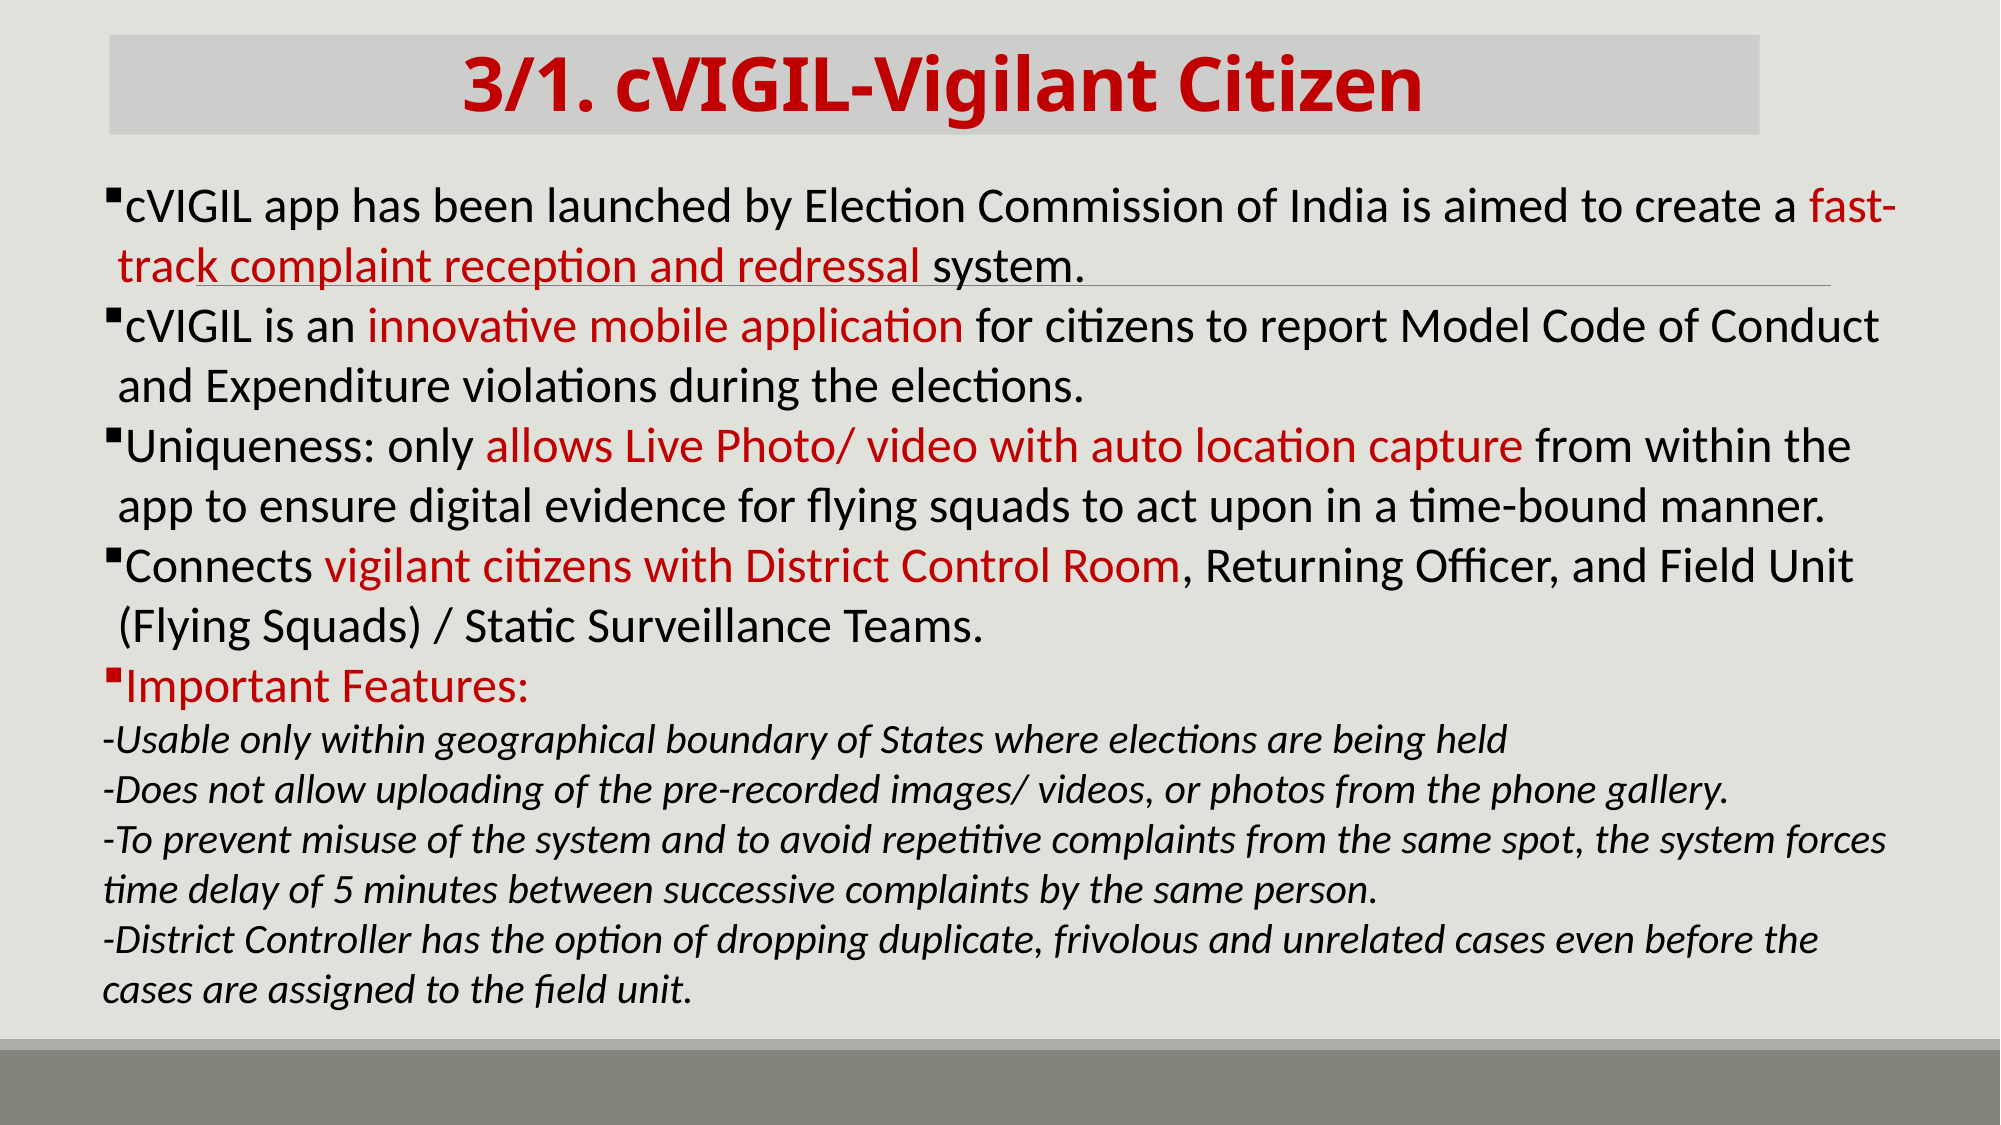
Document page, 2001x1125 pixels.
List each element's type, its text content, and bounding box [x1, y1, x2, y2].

title 3/1. cVIGIL-Vigilant Citizen [109, 34, 1760, 135]
list cVIGIL app has been launched by Election Commission of India is aimed to create a fast-track complaint reception and redressal system. cVIGIL is an innovative mobile application for citizens to report Model Code of Conduct and Expenditure violations during the elections. Uniqueness: only allows Live Photo/ video with auto location capture from within the app to ensure digital evidence for flying squads to act upon in a time-bound manner. Connects vigilant citizens with District Control Room, Returning Officer, and Field Unit (Flying Squads) / Static Surveillance Teams. Important Features: -Usable only within geographical boundary of States where elections are being held -Does not allow uploading of the pre-recorded images/ videos, or photos from the phone gallery. -To prevent misuse of the system and to avoid repetitive complaints from the same spot, the system forces time delay of 5 minutes between successive complaints by the same person. -District Controller has the option of dropping duplicate, frivolous and unrelated cases even before the cases are assigned to the field unit. [87, 164, 1930, 1070]
